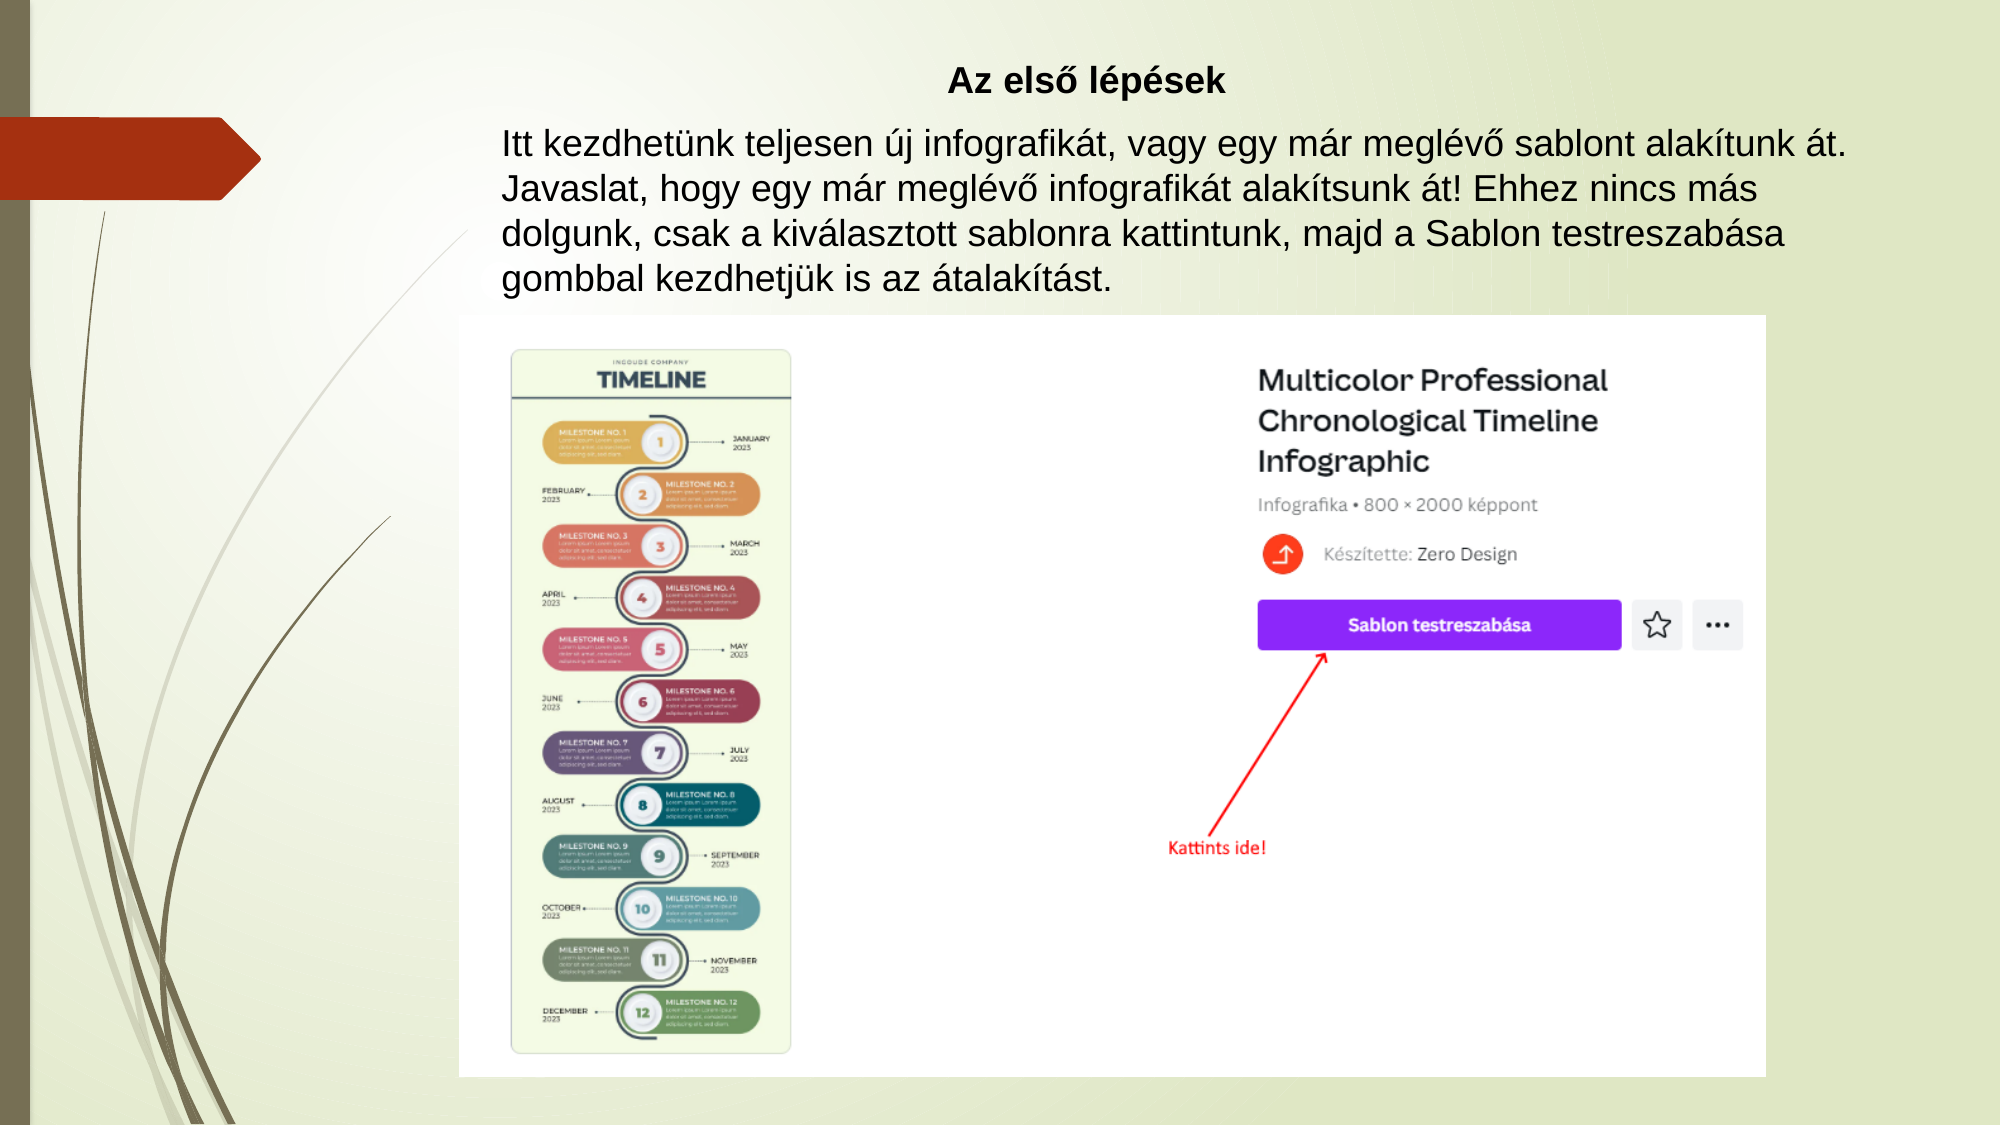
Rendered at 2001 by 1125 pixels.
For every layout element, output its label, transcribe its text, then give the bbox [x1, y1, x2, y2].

picture [459, 315, 1767, 1077]
text_box Itt kezdhetünk teljesen új infografikát, vagy egy már meglévő sablont alakítunk át. Javaslat, hogy egy már meglévő infografikát alakítsunk át! Ehhez nincs más dolgunk, csak a kiválasztott sablonra kattintunk, majd a Sablon testreszabása gombbal kezdhetjük is az átalakítást. [486, 111, 1909, 352]
text_box Az első lépések [932, 48, 1294, 109]
